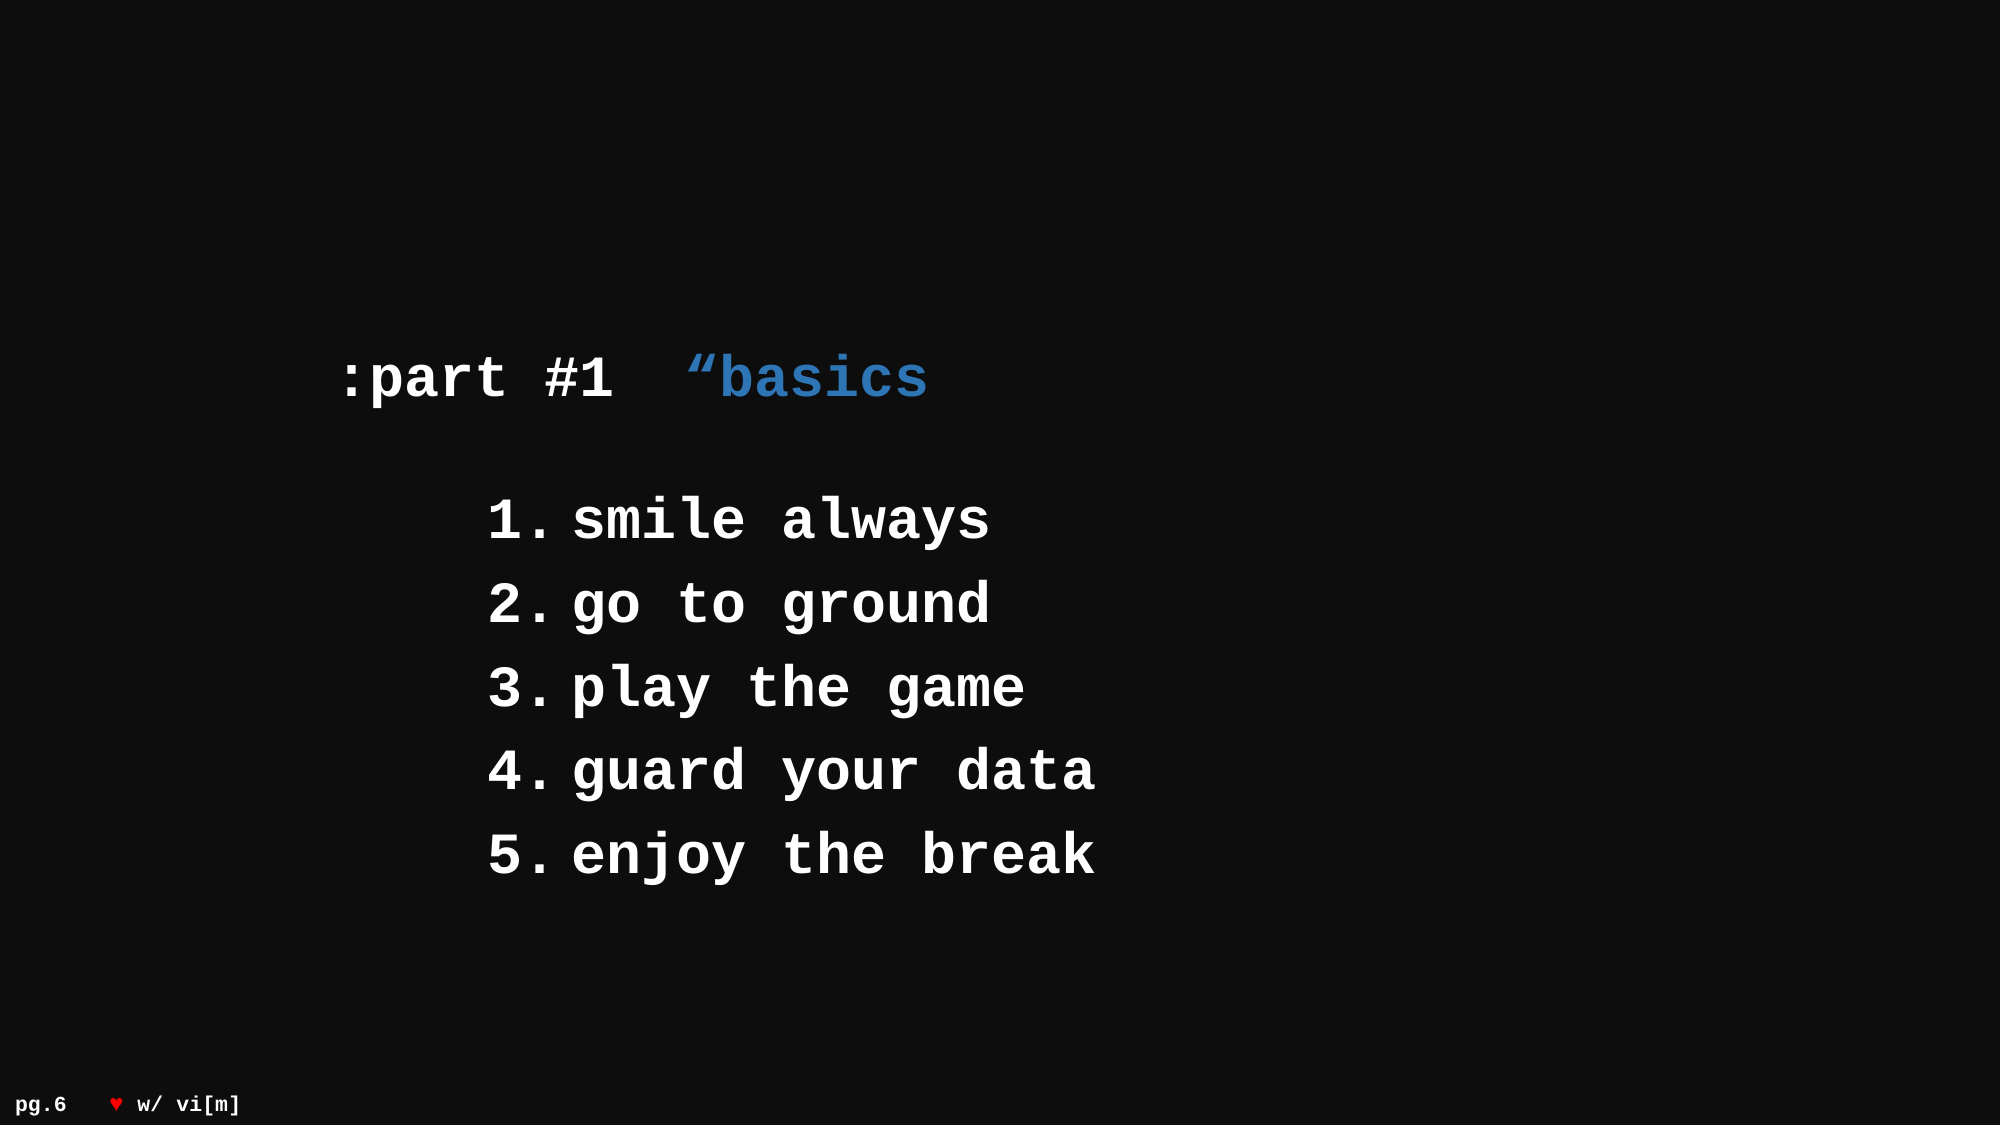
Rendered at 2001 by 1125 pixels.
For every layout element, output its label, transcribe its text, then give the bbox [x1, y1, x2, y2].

text_box pg.6 ♥ w/ vi[m] [0, 1083, 1986, 1125]
text_box :part #1 “basics [319, 338, 1334, 433]
text_box smile always go to ground play the game guard your data enjoy the break [472, 481, 1487, 1015]
